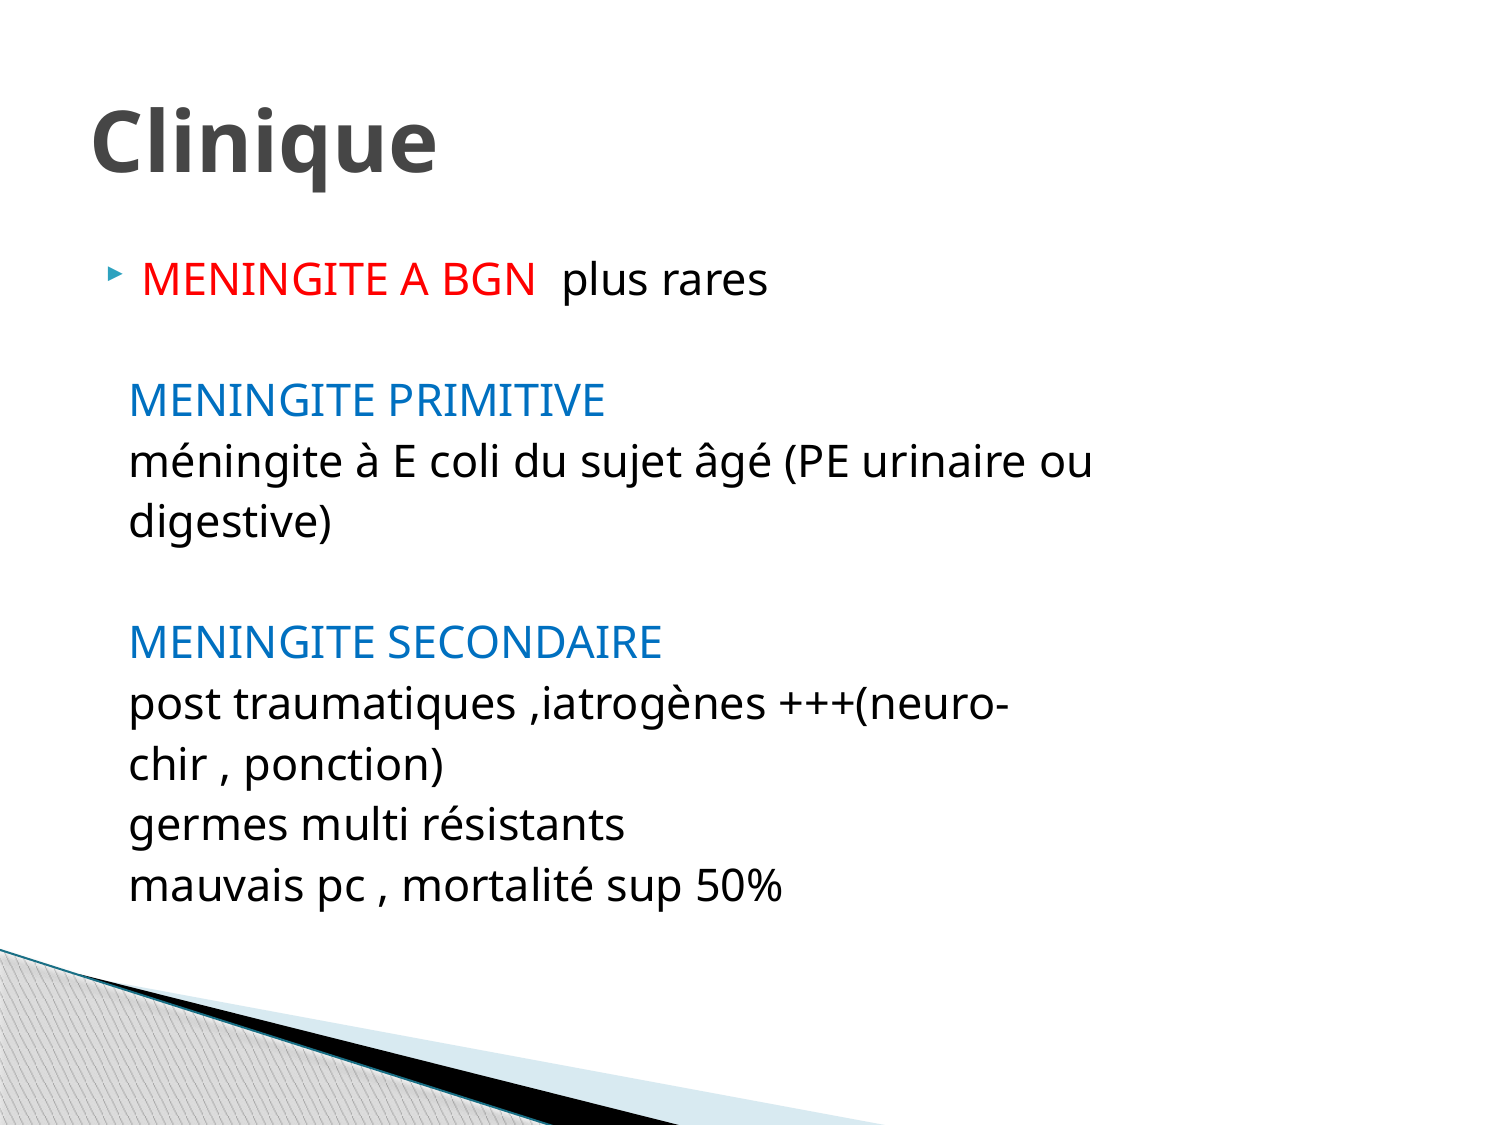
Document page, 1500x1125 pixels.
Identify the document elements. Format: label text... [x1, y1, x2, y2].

title Clinique [75, 45, 1425, 233]
list MENINGITE A BGN plus rares MENINGITE PRIMITIVE méningite à E coli du sujet âgé (PE urinaire ou digestive) MENINGITE SECONDAIRE post traumatiques ,iatrogènes +++(neuro- chir , ponction) germes multi résistants mauvais pc , mortalité sup 50% [75, 243, 1425, 986]
